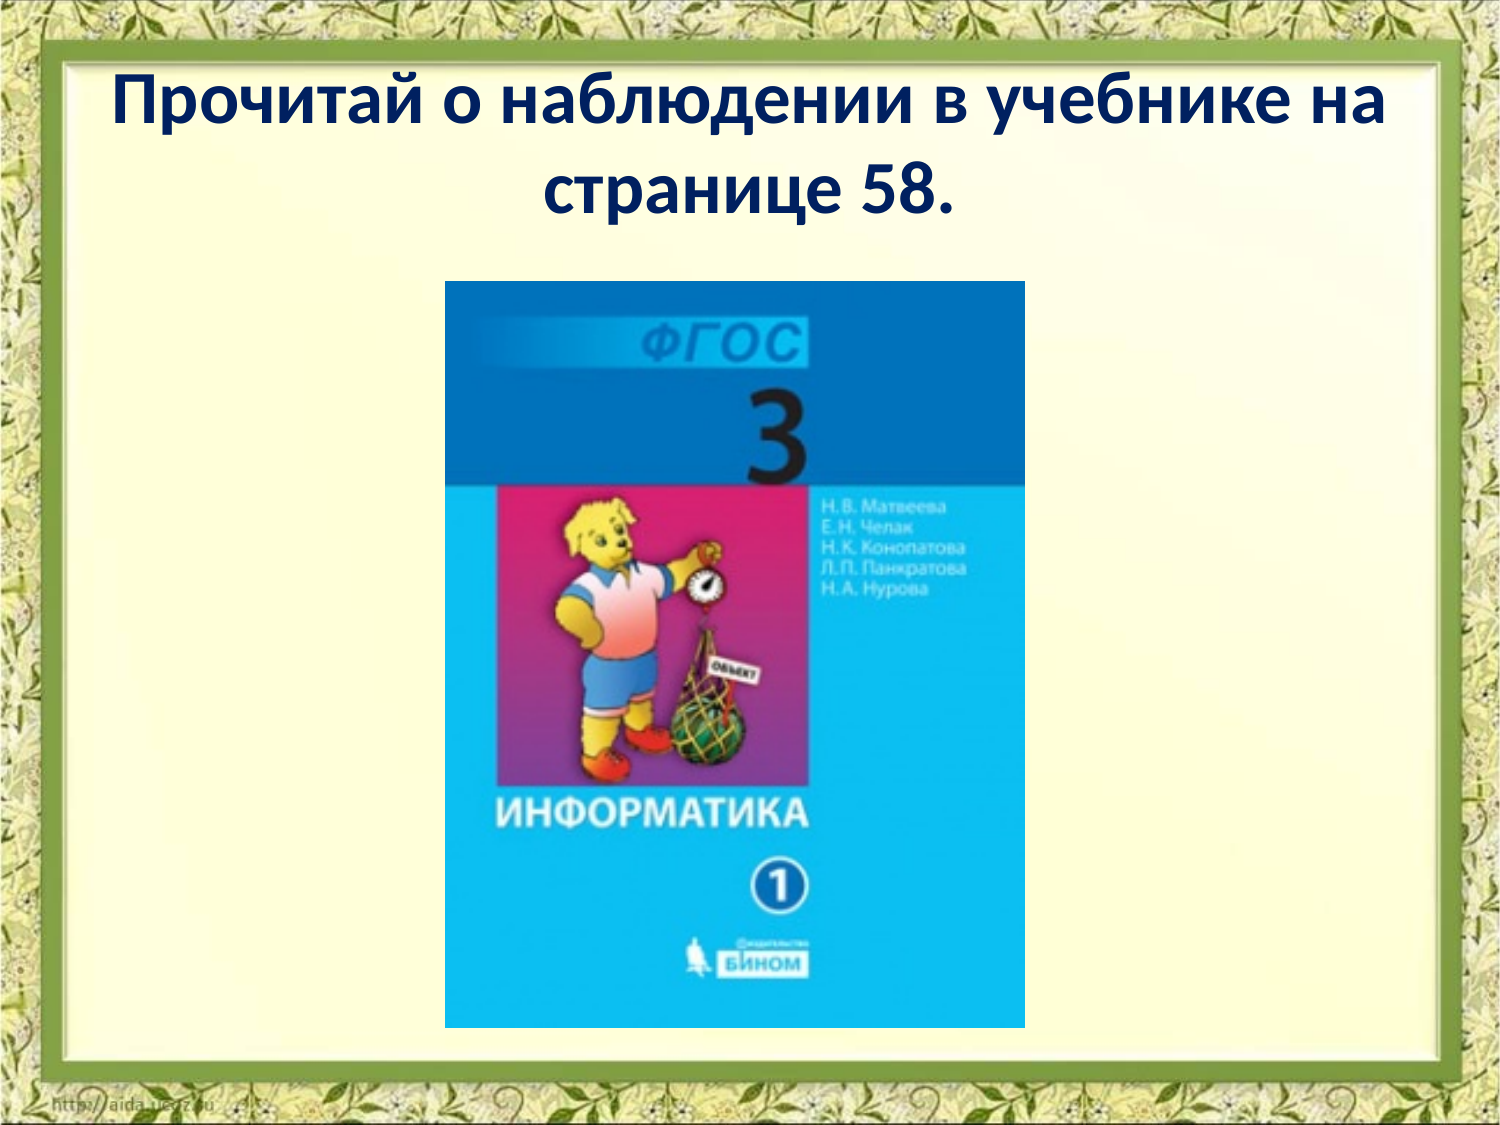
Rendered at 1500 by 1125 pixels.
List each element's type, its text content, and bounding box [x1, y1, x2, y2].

picture [0, 0, 1500, 1125]
title Прочитай о наблюдении в учебнике на странице 58. [75, 45, 1425, 233]
